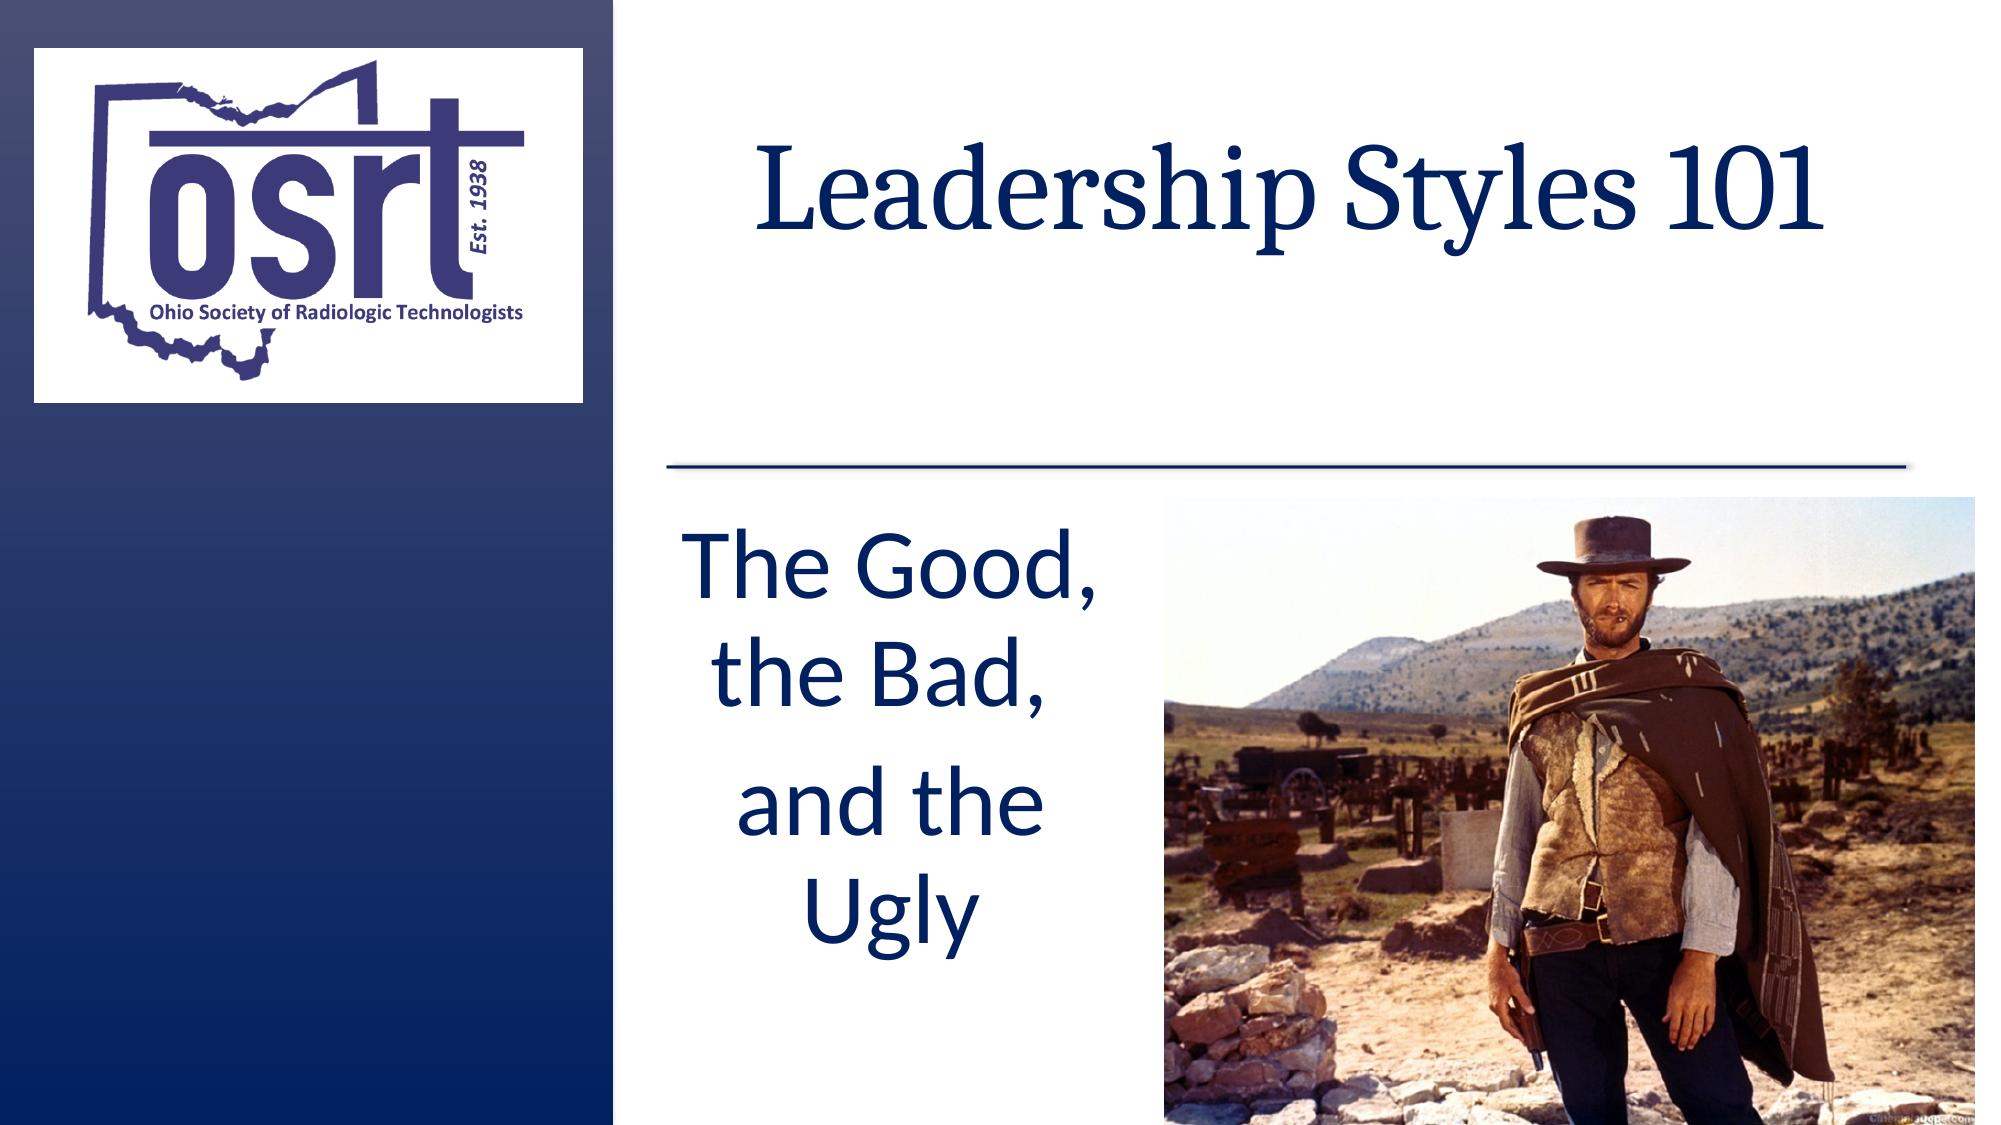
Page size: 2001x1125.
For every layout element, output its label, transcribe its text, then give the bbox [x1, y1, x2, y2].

subtitle The Good, the Bad, and the Ugly [651, 504, 1131, 1087]
title Leadership Styles 101 [664, 22, 1913, 415]
picture [34, 48, 583, 403]
picture [664, 456, 1923, 478]
picture [1164, 497, 1975, 1125]
